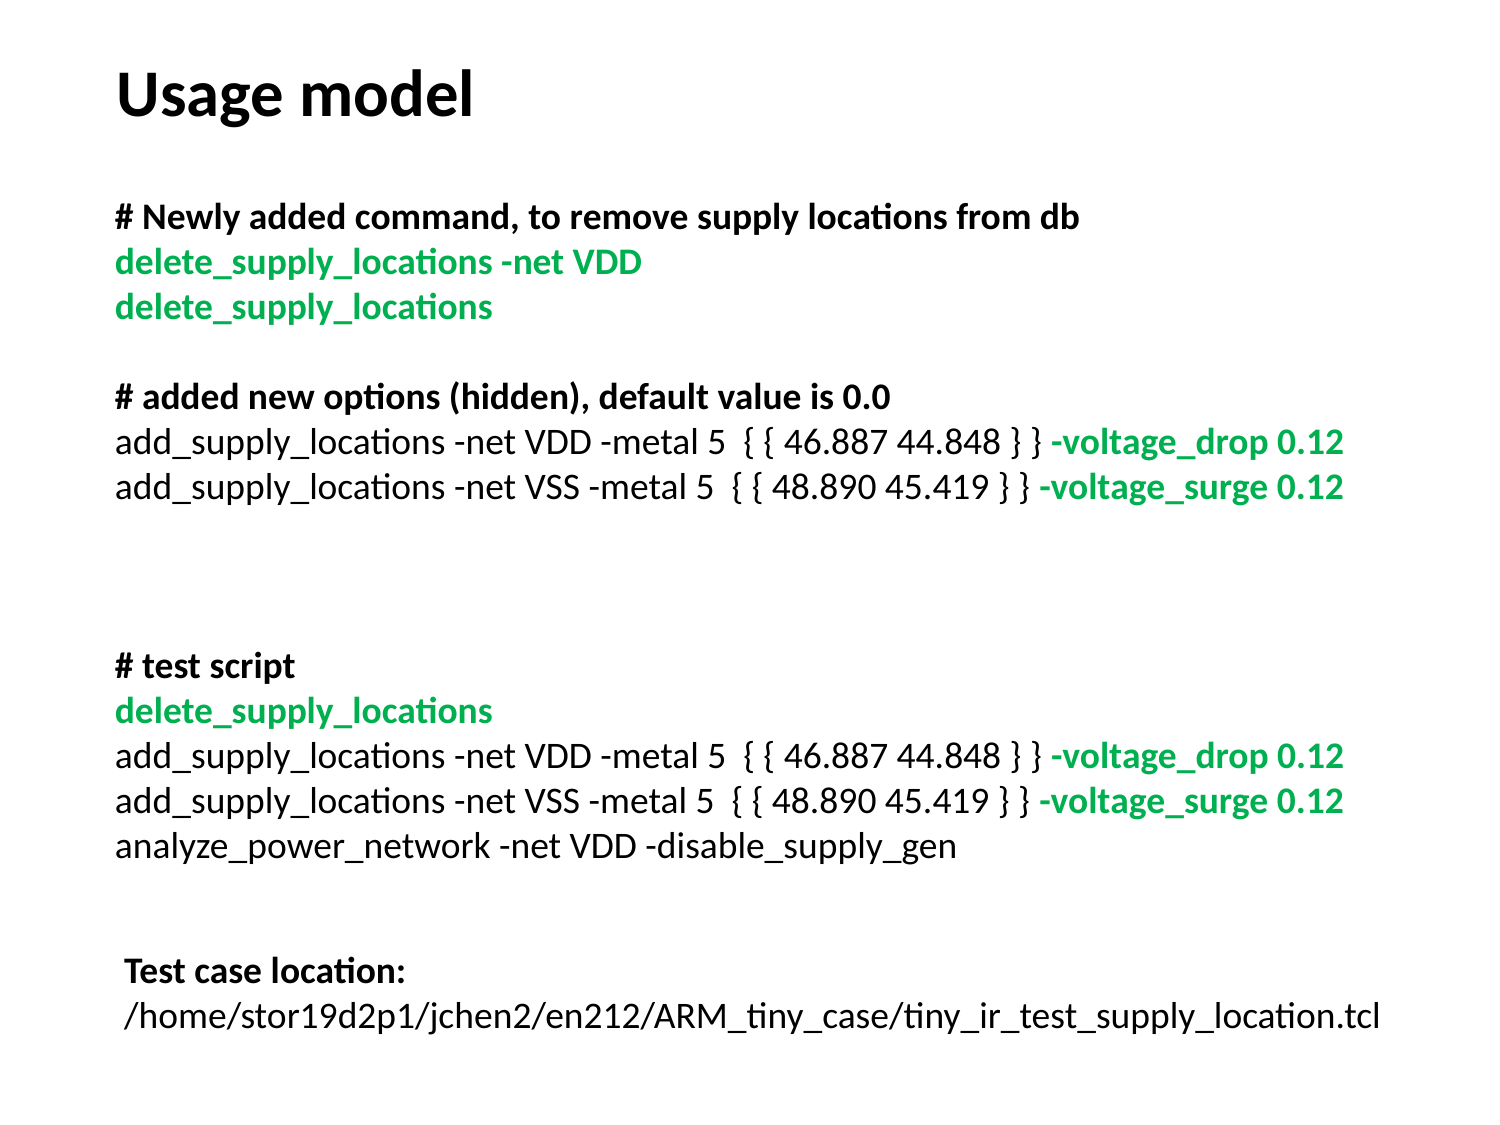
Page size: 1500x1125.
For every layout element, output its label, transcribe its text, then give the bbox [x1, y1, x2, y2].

text_box # Newly added command, to remove supply locations from db delete_supply_locations -net VDD delete_supply_locations # added new options (hidden), default value is 0.0 add_supply_locations -net VDD -metal 5 { { 46.887 44.848 } } -voltage_drop 0.12 add_supply_locations -net VSS -metal 5 { { 48.890 45.419 } } -voltage_surge 0.12 [100, 184, 1400, 515]
text_box Usage model [102, 42, 491, 138]
text_box # test script delete_supply_locations add_supply_locations -net VDD -metal 5 { { 46.887 44.848 } } -voltage_drop 0.12 add_supply_locations -net VSS -metal 5 { { 48.890 45.419 } } -voltage_surge 0.12 analyze_power_network -net VDD -disable_supply_gen [100, 633, 1400, 874]
text_box Test case location: /home/stor19d2p1/jchen2/en212/ARM_tiny_case/tiny_ir_test_supply_location.tcl [109, 938, 1397, 1043]
